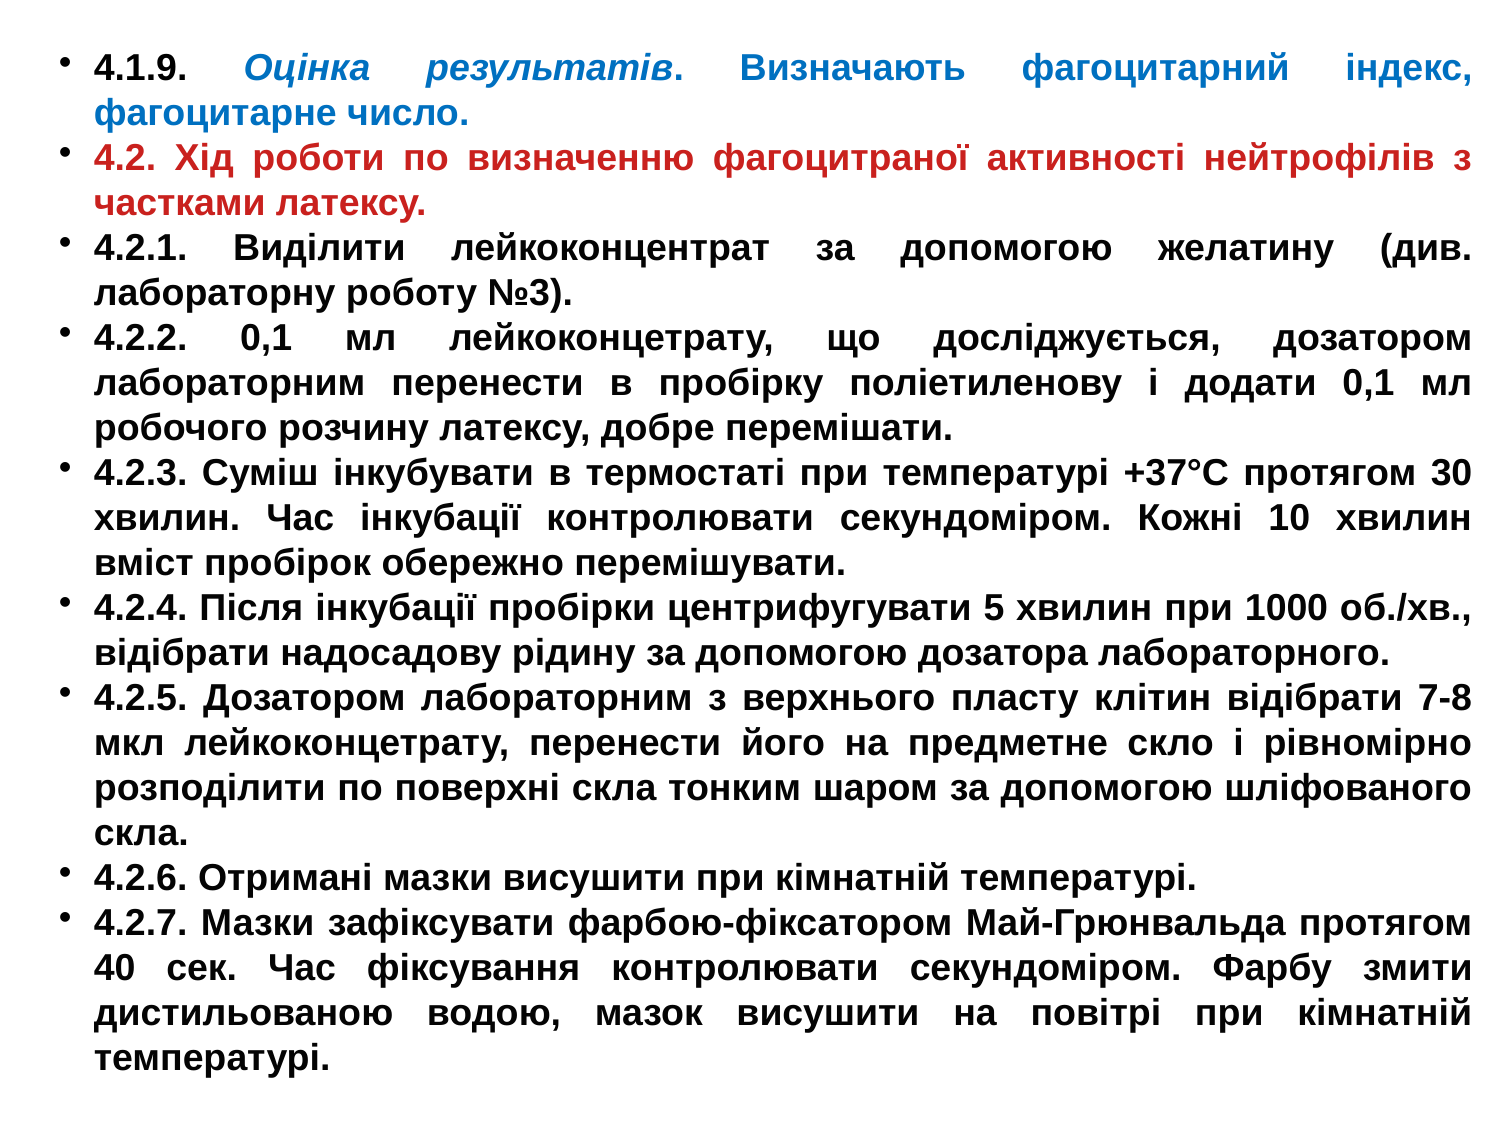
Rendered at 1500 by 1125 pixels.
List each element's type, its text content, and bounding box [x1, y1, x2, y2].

text_box 4.1.9. Оцінка результатів. Визначають фагоцитарний індекс, фагоцитарне число. 4.2. Хід роботи по визначенню фагоцитраної активності нейтрофілів з частками латексу. 4.2.1. Виділити лейкоконцентрат за допомогою желатину (див. лабораторну роботу №3). 4.2.2. 0,1 мл лейкоконцетрату, що досліджується, дозатором лабораторним перенести в пробірку поліетиленову і додати 0,1 мл робочого розчину латексу, добре перемішати. 4.2.3. Суміш інкубувати в термостаті при температурі +37°С протягом 30 хвилин. Час інкубації контролювати секундоміром. Кожні 10 хвилин вміст пробірок обережно перемішувати. 4.2.4. Після інкубації пробірки центрифугувати 5 хвилин при 1000 об./хв., відібрати надосадову рідину за допомогою дозатора лабораторного. 4.2.5. Дозатором лабораторним з верхнього пласту клітин відібрати 7-8 мкл лейкоконцетрату, перенести його на предметне скло і рівномірно розподілити по поверхні скла тонким шаром за допомогою шліфованого скла. 4.2.6. Отримані мазки висушити при кімнатній температурі. 4.2.7. Мазки зафіксувати фарбою-фіксатором Май-Грюнвальда протягом 40 сек. Час фіксування контролювати секундоміром. Фарбу змити дистильованою водою, мазок висушити на повітрі при кімнатній температурі. [43, 35, 1488, 1125]
